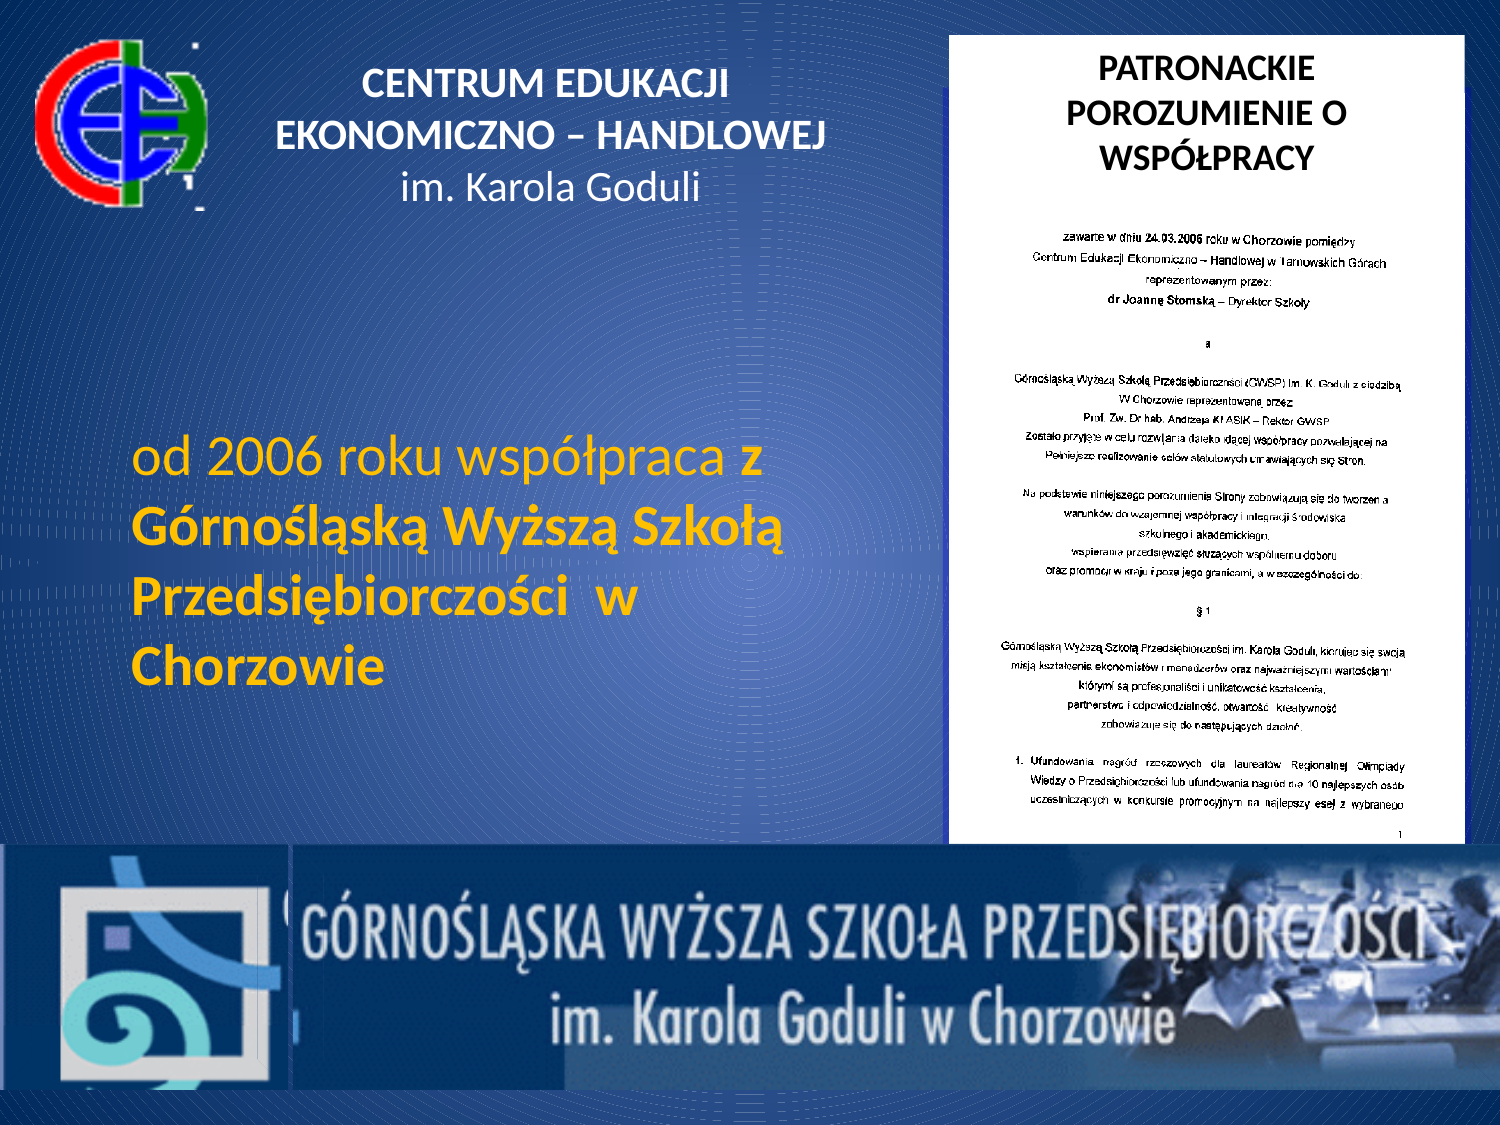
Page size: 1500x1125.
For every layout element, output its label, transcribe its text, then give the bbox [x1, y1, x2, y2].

text_box CENTRUM EDUKACJI EKONOMICZNO – HANDLOWEJ im. Karola Goduli [152, 46, 949, 329]
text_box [948, 93, 1466, 841]
picture [35, 35, 211, 211]
text_box PATRONACKIE POROZUMIENIE O WSPÓŁPRACY [949, 35, 1465, 92]
picture [292, 843, 1500, 1091]
text_box od 2006 roku współpraca z Górnośląską Wyższą Szkołą Przedsiębiorczości w Chorzowie [117, 410, 879, 705]
picture [0, 843, 289, 1091]
